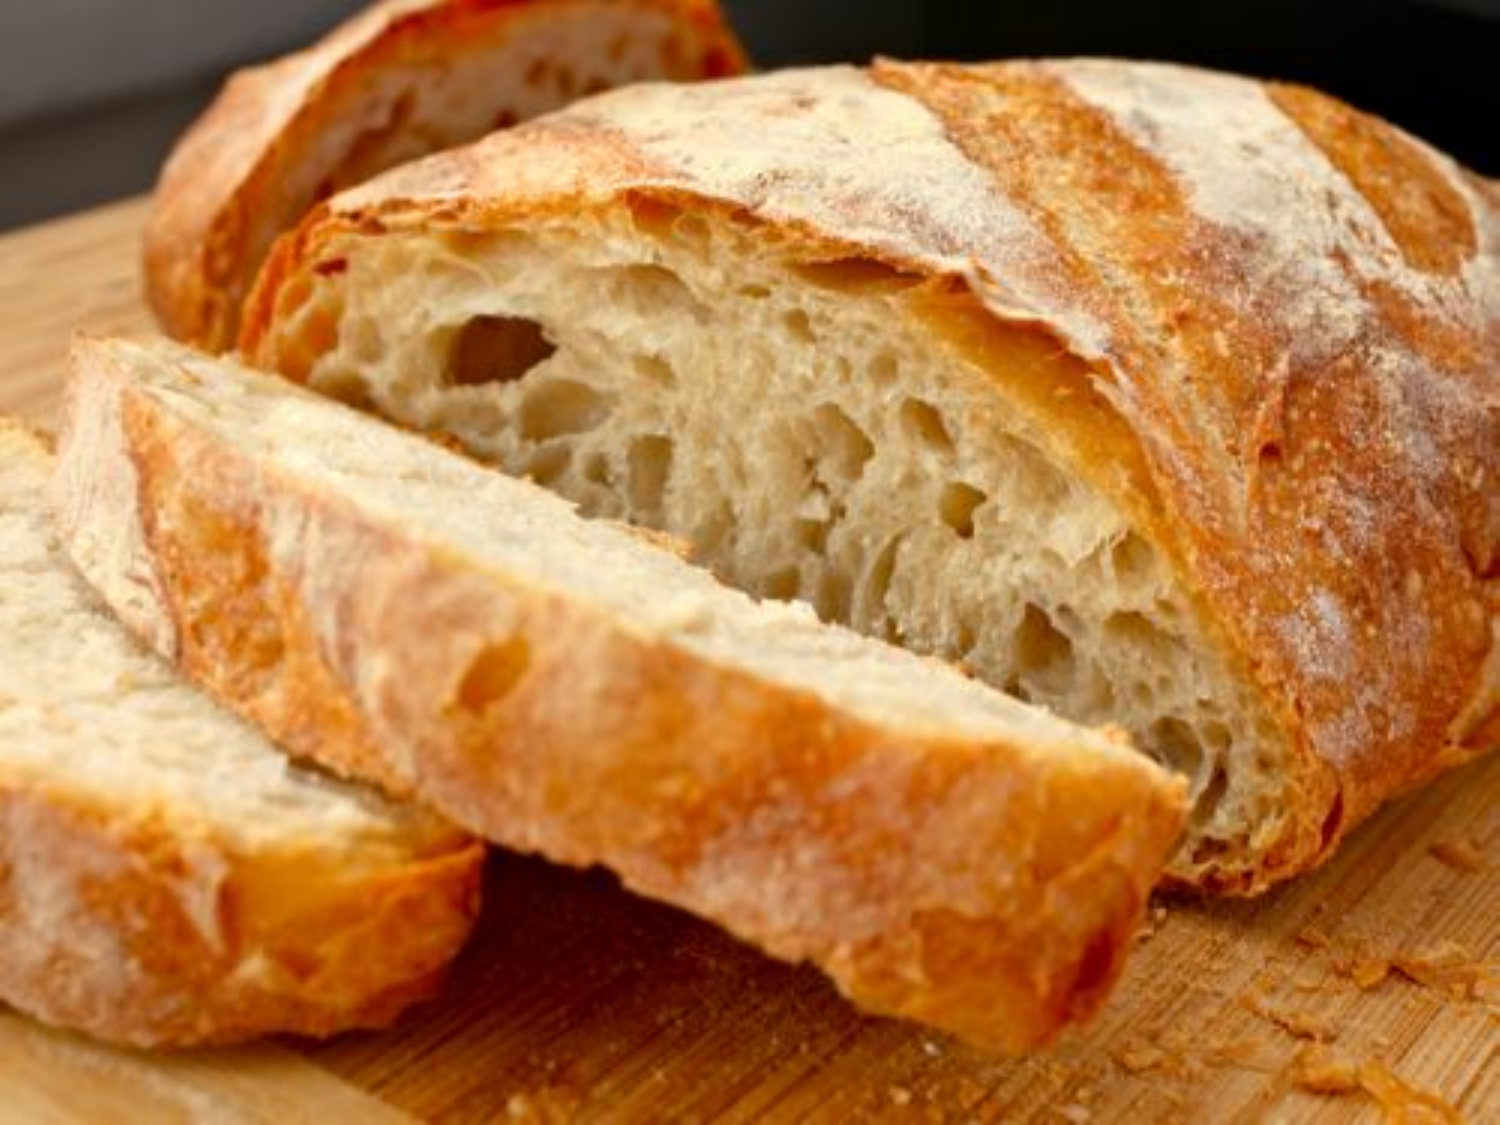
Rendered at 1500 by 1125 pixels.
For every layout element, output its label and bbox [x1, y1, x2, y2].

list [0, 0, 1500, 1125]
